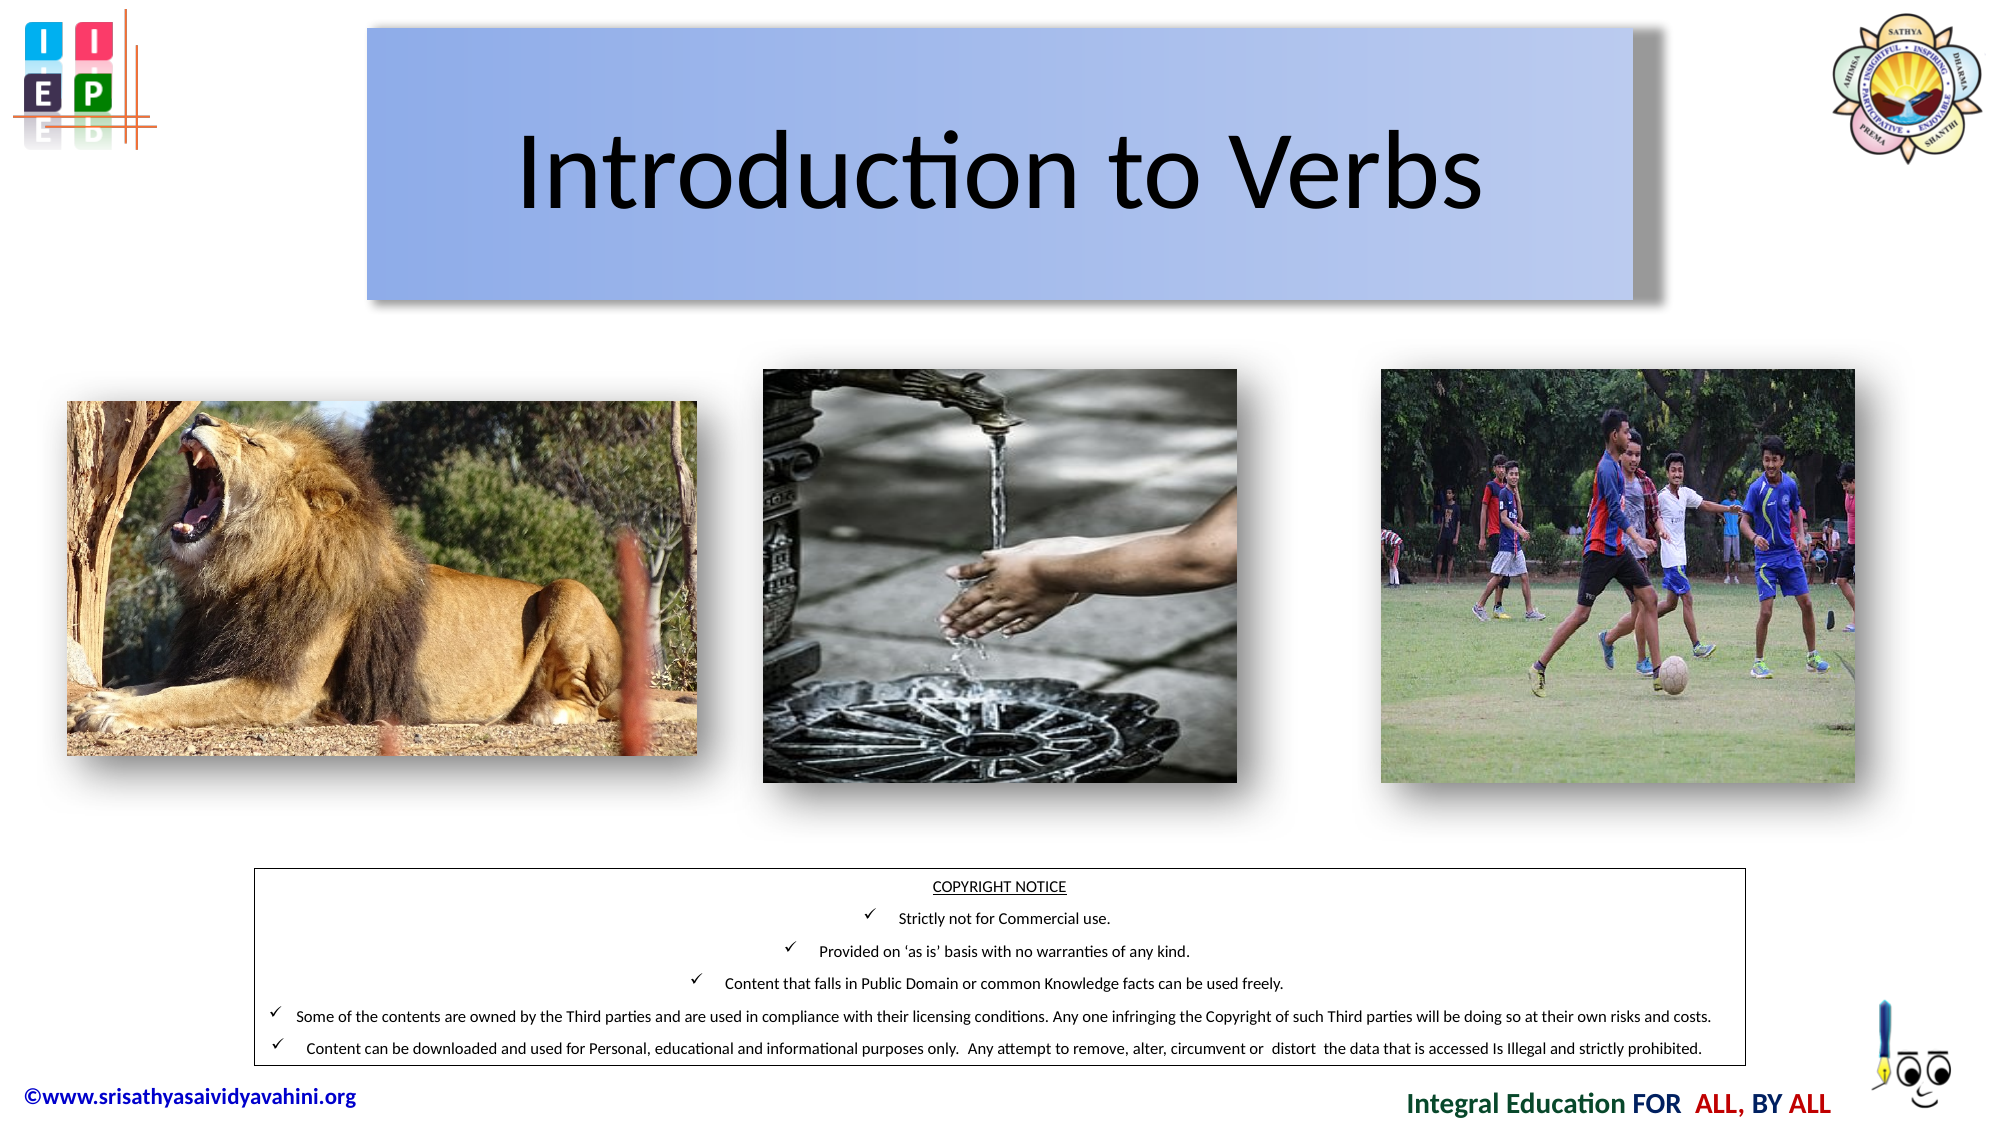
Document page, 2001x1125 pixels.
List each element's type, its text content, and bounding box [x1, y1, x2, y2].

picture [67, 400, 697, 756]
picture [1381, 369, 1855, 784]
picture [1815, 971, 1966, 1122]
title Introduction to Verbs [367, 28, 1633, 300]
picture [10, 7, 159, 165]
picture [1827, 10, 1986, 165]
picture [763, 369, 1237, 784]
